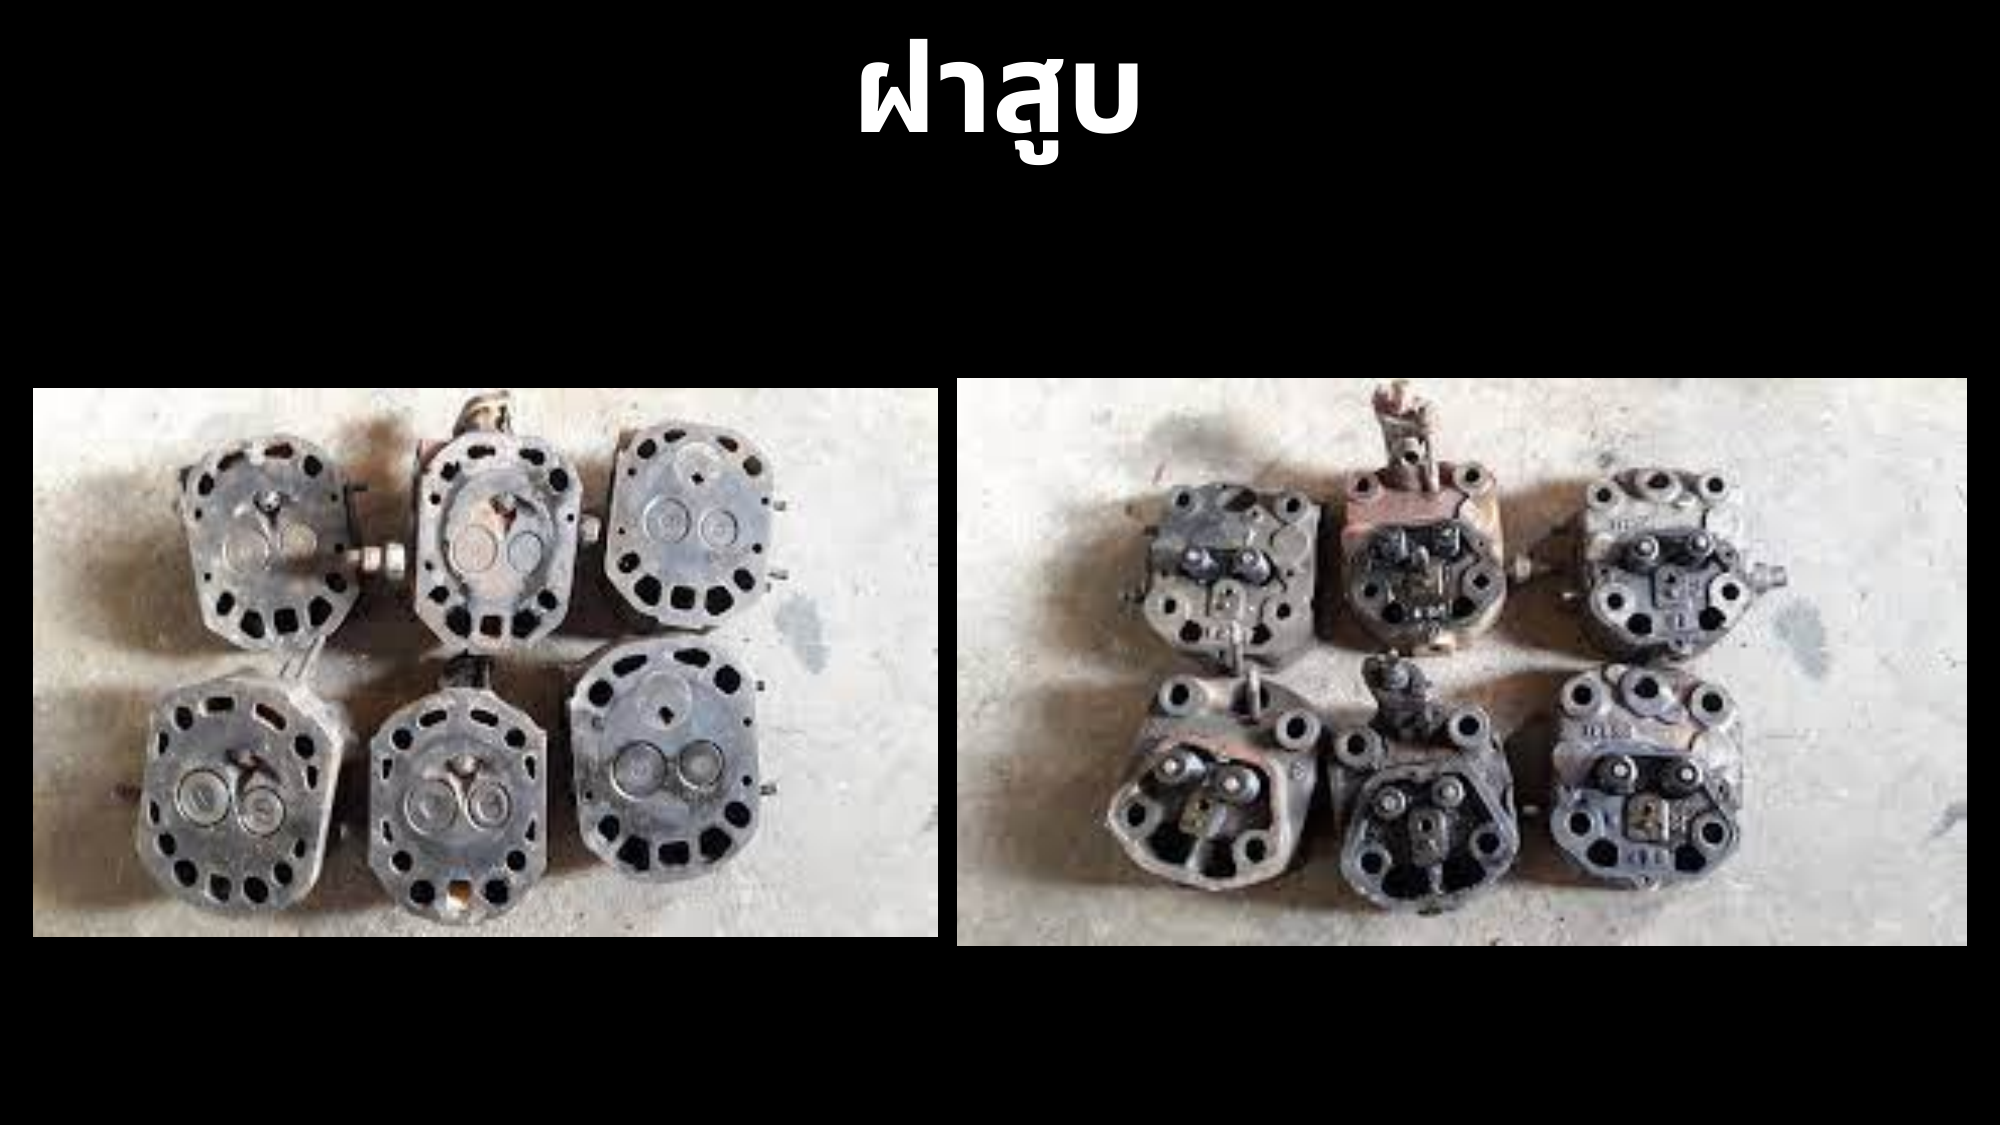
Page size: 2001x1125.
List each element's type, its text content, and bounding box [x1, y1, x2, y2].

text_box ฝาสูบ [701, 0, 1299, 166]
picture [32, 388, 938, 937]
picture [957, 378, 1967, 947]
